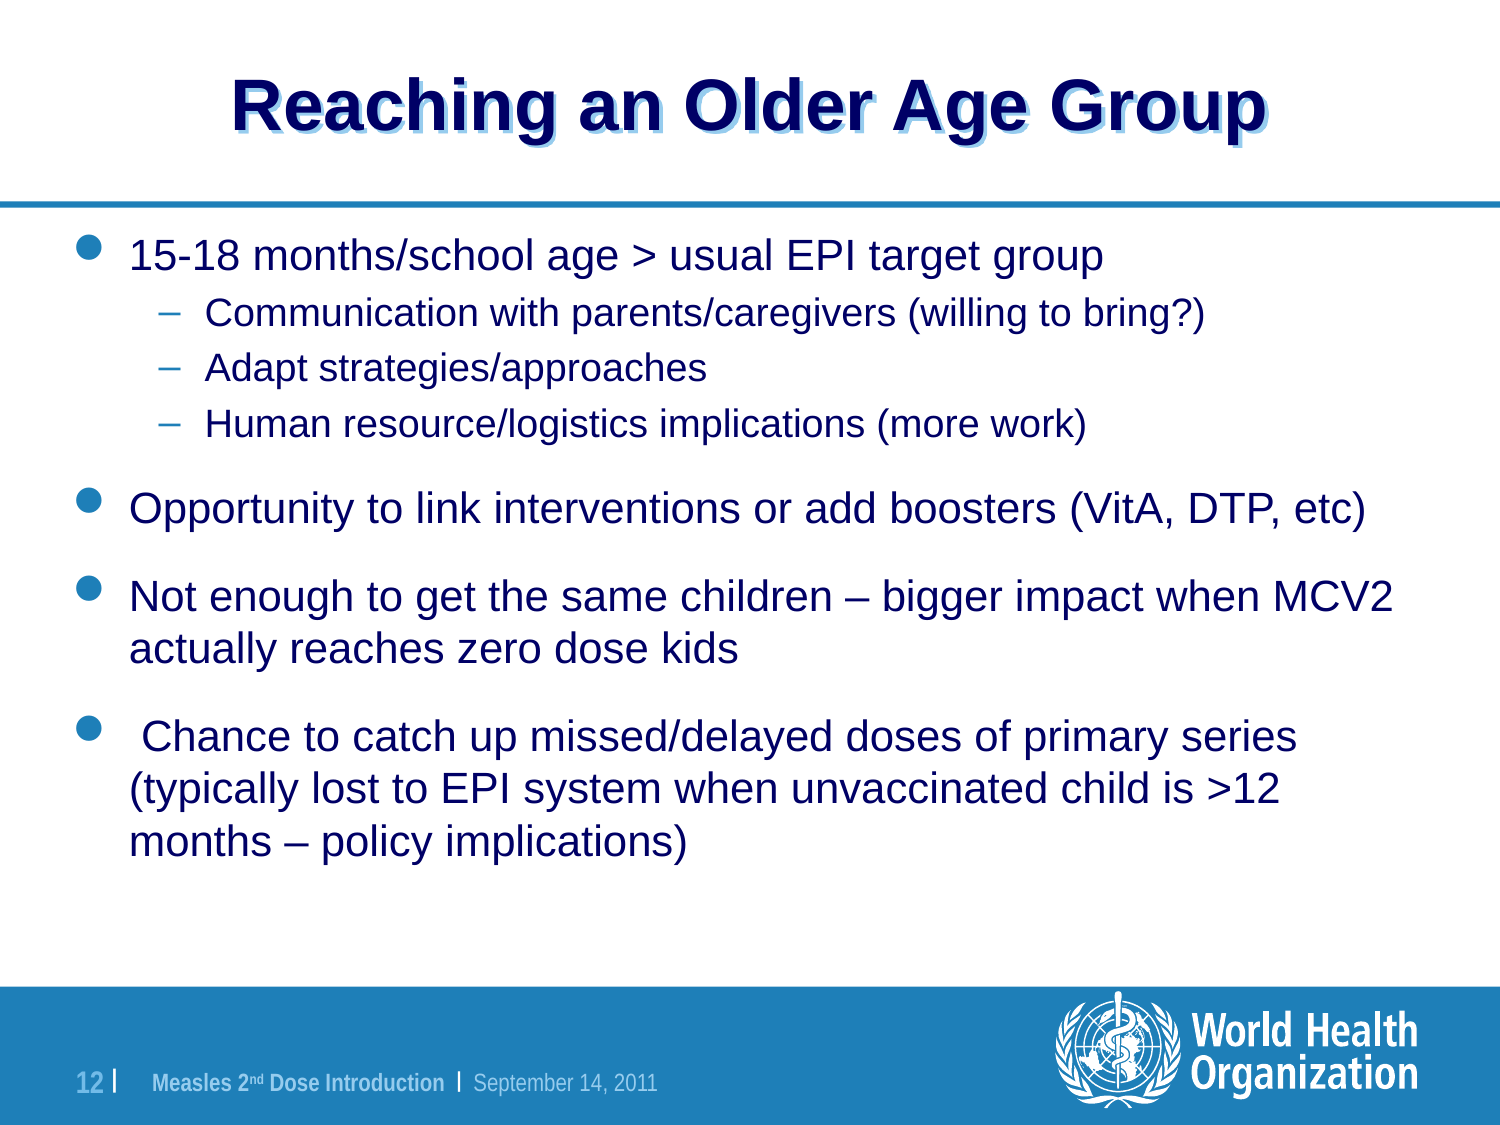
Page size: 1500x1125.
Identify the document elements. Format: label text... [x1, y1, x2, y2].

list 15-18 months/school age > usual EPI target group Communication with parents/caregivers (willing to bring?) Adapt strategies/approaches Human resource/logistics implications (more work) Opportunity to link interventions or add boosters (VitA, DTP, etc) Not enough to get the same children – bigger impact when MCV2 actually reaches zero dose kids Chance to catch up missed/delayed doses of primary series (typically lost to EPI system when unvaccinated child is >12 months – policy implications) [72, 226, 1434, 984]
title Reaching an Older Age Group [0, 0, 1500, 204]
